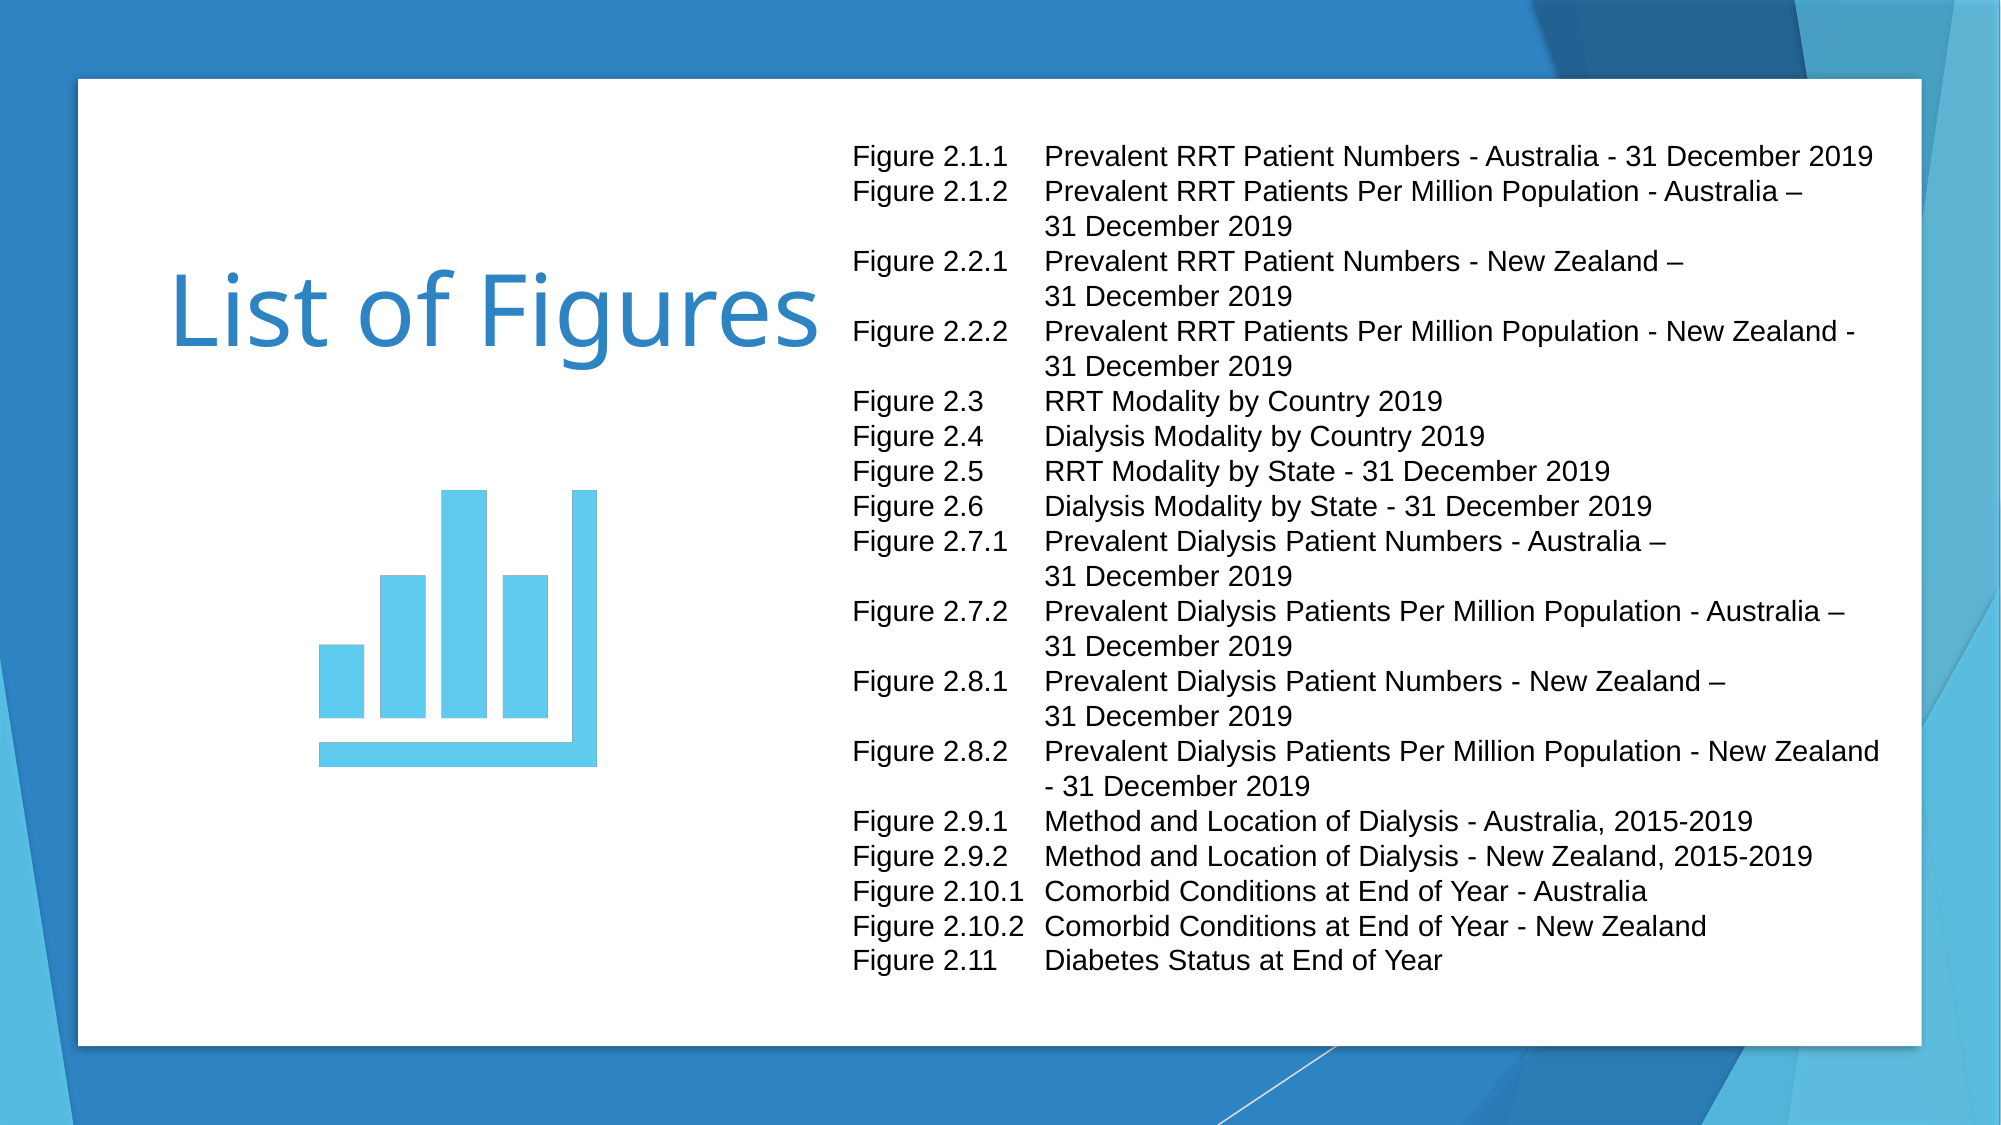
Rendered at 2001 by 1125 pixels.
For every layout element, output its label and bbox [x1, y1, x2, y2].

text_box [0, 0, 2000, 1125]
picture [262, 432, 654, 825]
